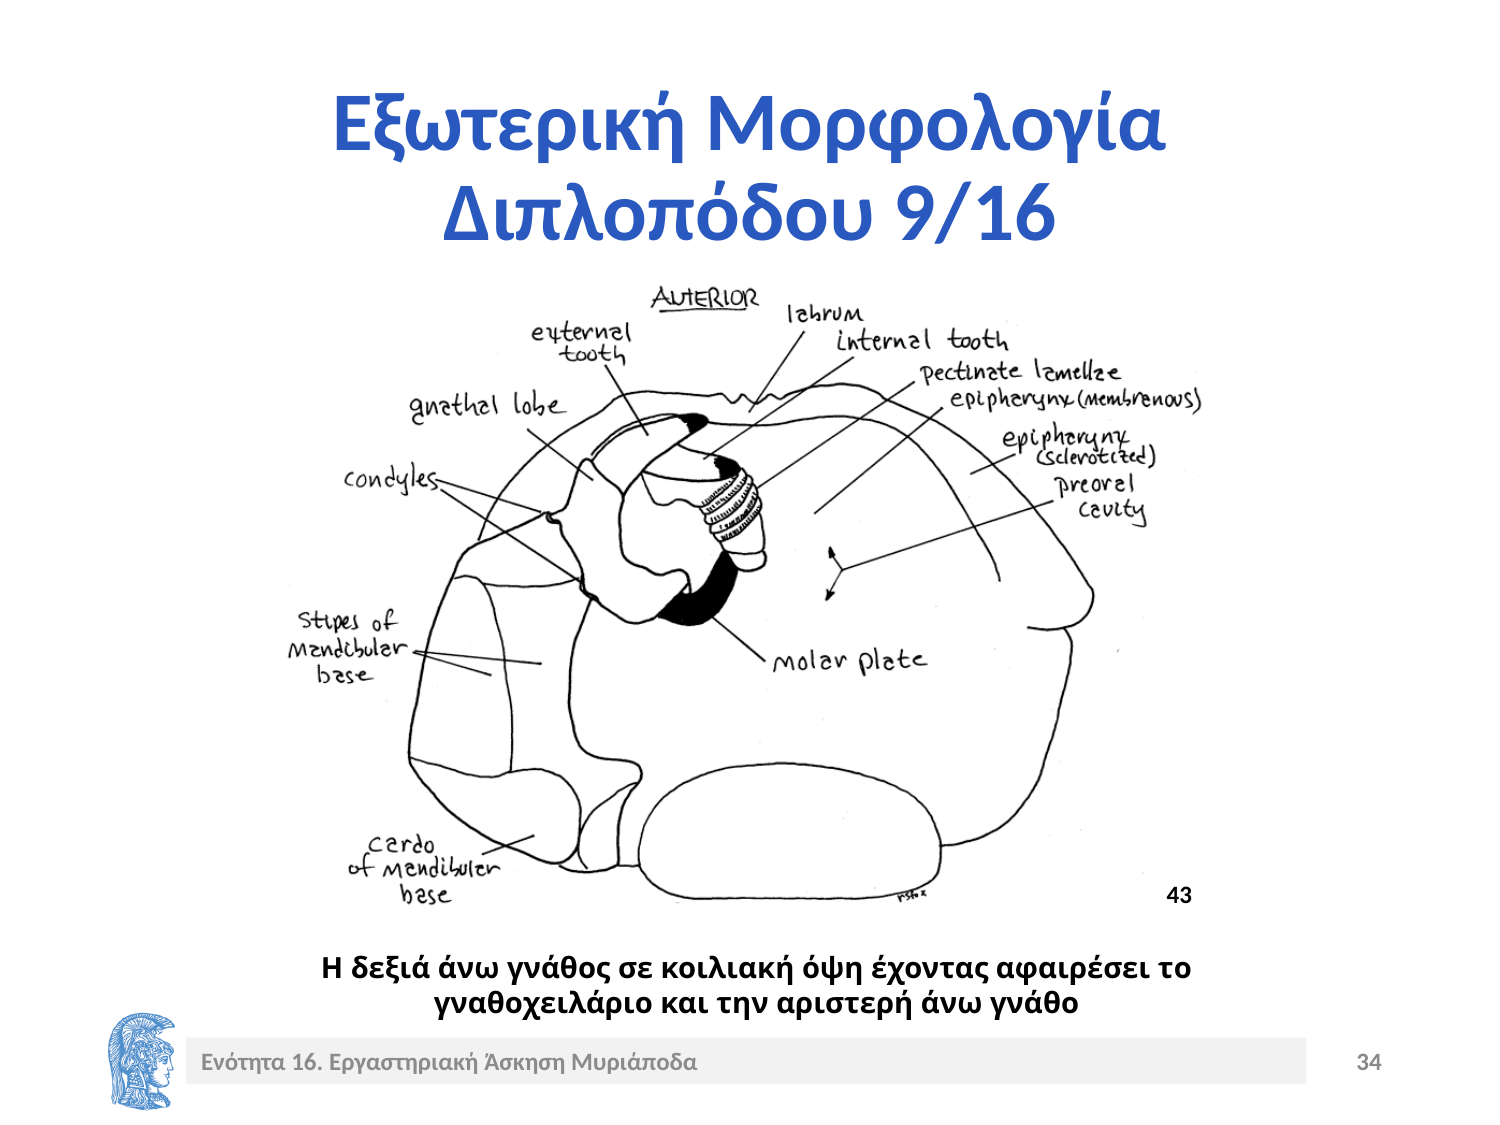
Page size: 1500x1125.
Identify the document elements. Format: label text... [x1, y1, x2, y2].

picture [103, 1011, 186, 1114]
footer Ενότητα 16. Εργαστηριακή Άσκηση Μυριάποδα [186, 1037, 1306, 1084]
slide_number 34 [1306, 1037, 1397, 1084]
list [278, 277, 1222, 928]
text_box Η δεξιά άνω γνάθος σε κοιλιακή όψη έχοντας αφαιρέσει το γναθοχειλάριο και την αριστερή άνω γνάθο [196, 942, 1317, 1027]
title Εξωτερική Μορφολογία Διπλοπόδου 9/16 [103, 59, 1397, 278]
